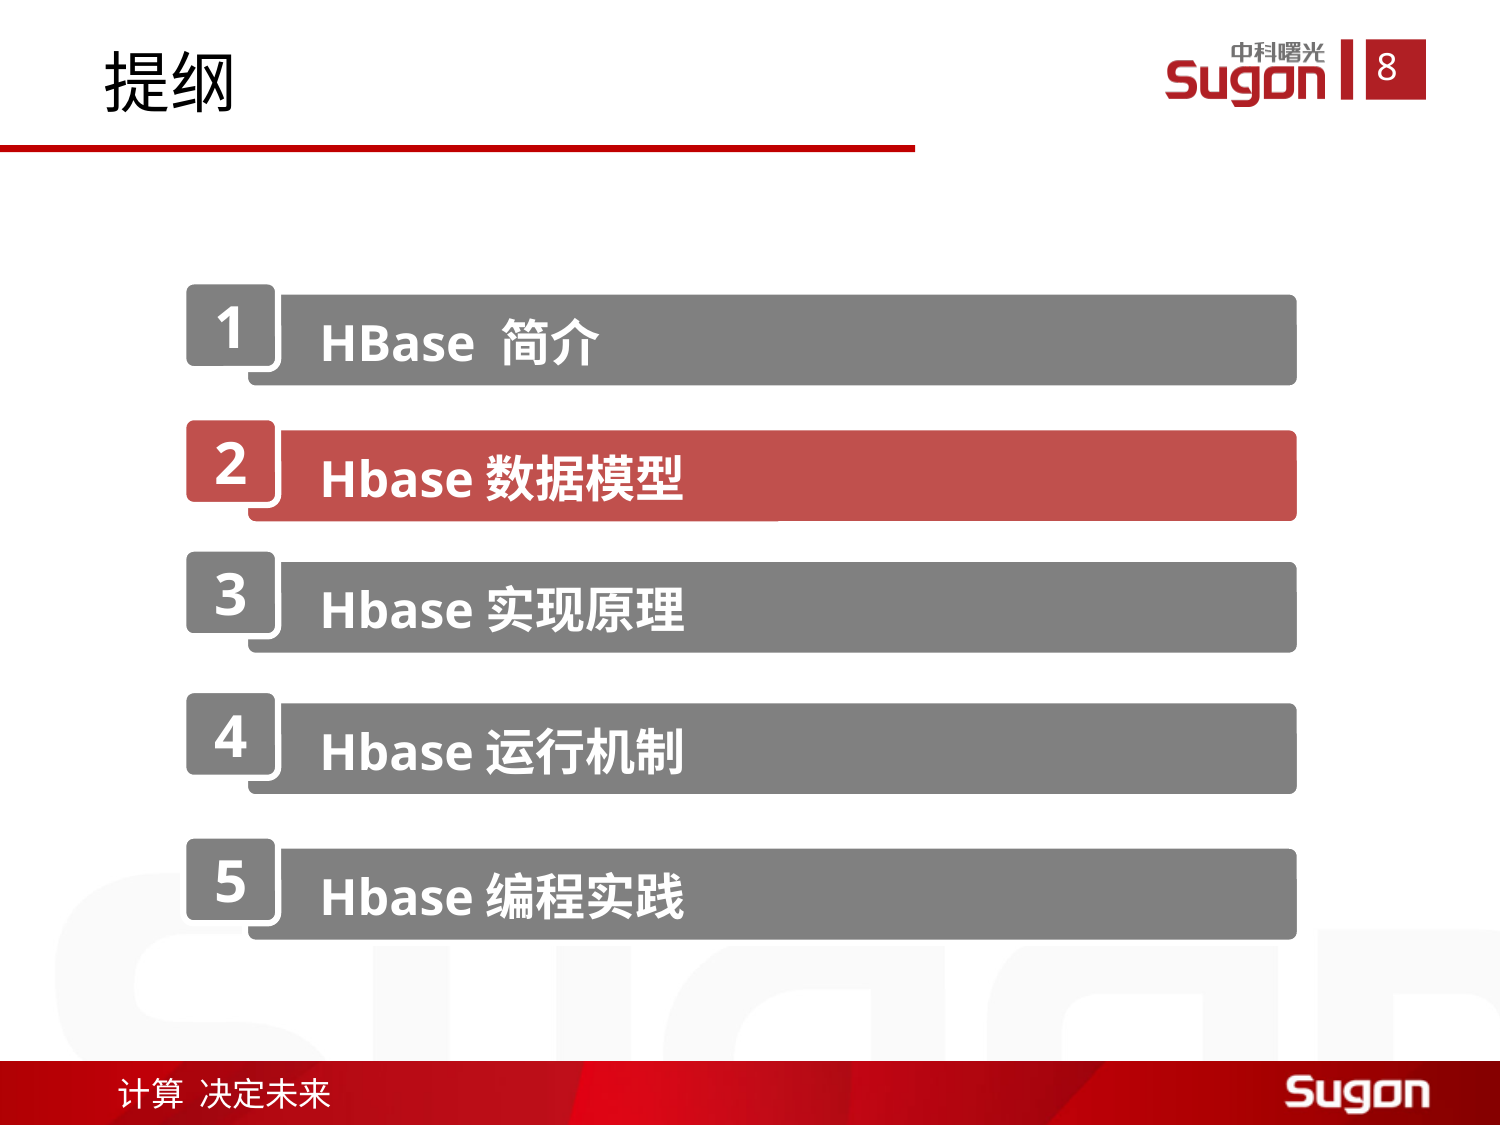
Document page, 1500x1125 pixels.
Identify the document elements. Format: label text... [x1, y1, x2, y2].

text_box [182, 416, 1301, 525]
list 提纲 [88, 33, 1152, 136]
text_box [182, 548, 1301, 656]
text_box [182, 835, 1301, 943]
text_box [182, 689, 1301, 798]
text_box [182, 281, 1301, 389]
picture [0, 0, 1500, 1125]
